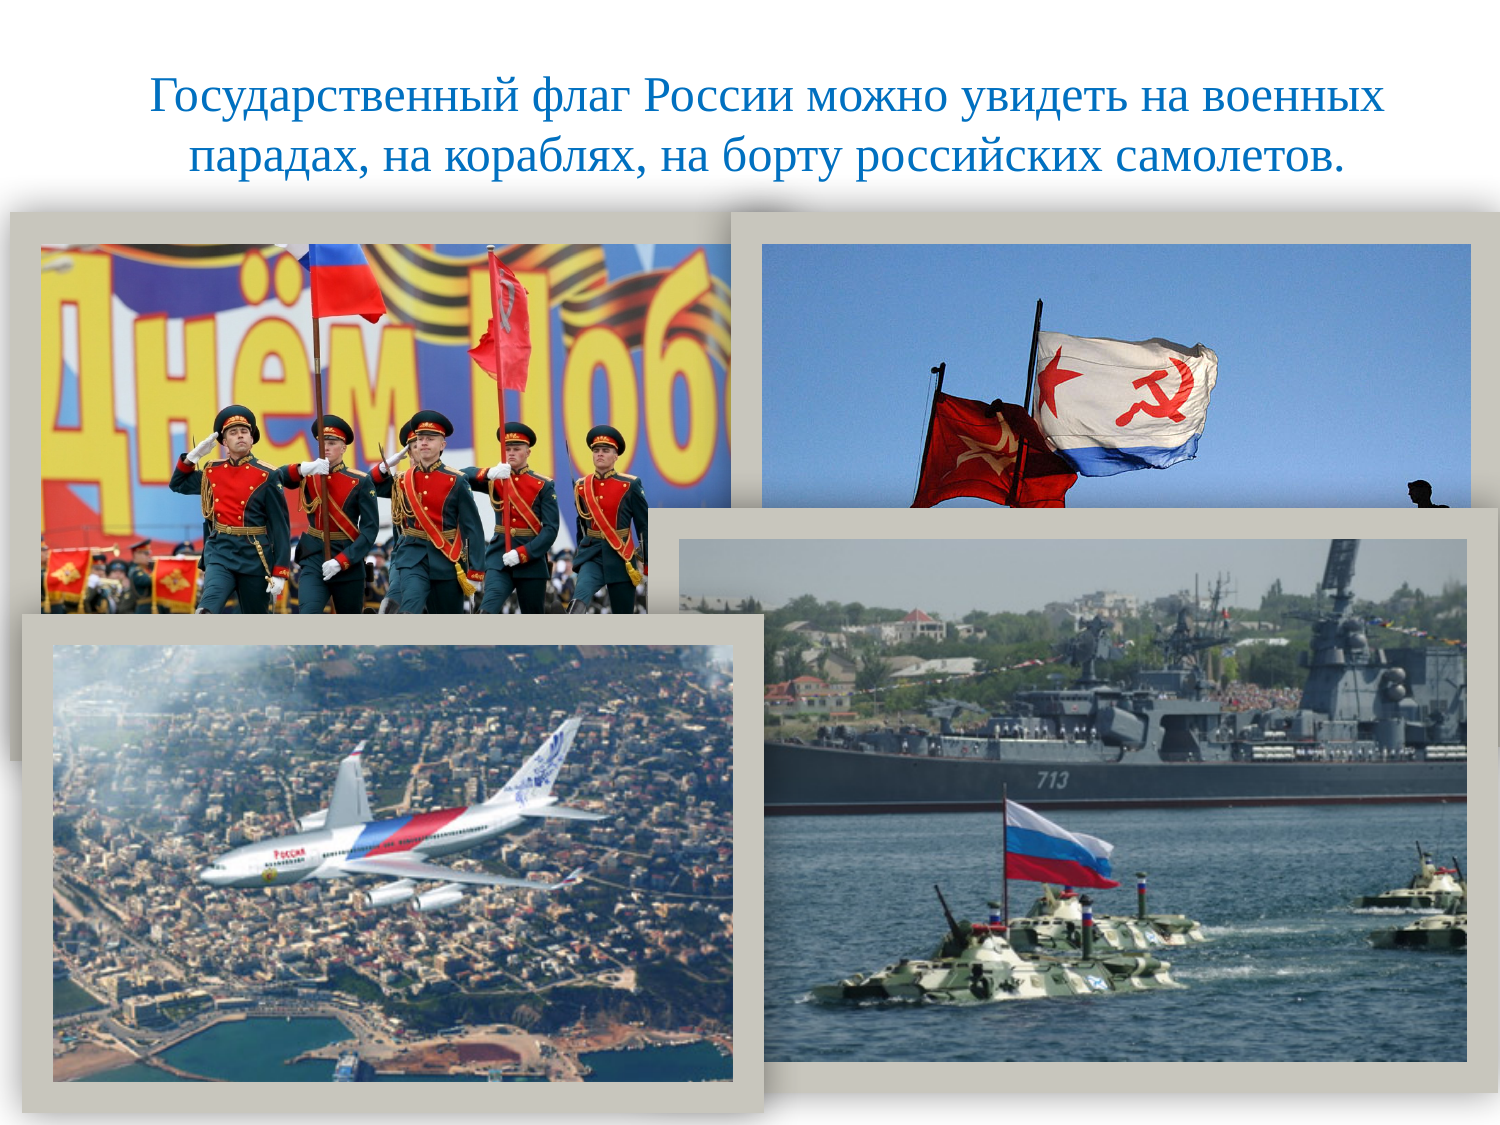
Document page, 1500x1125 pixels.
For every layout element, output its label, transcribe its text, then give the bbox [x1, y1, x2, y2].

picture [40, 184, 1471, 1083]
text_box Государственный флаг России можно увидеть на военных парадах, на кораблях, на борту российских самолетов. [112, 54, 1424, 190]
